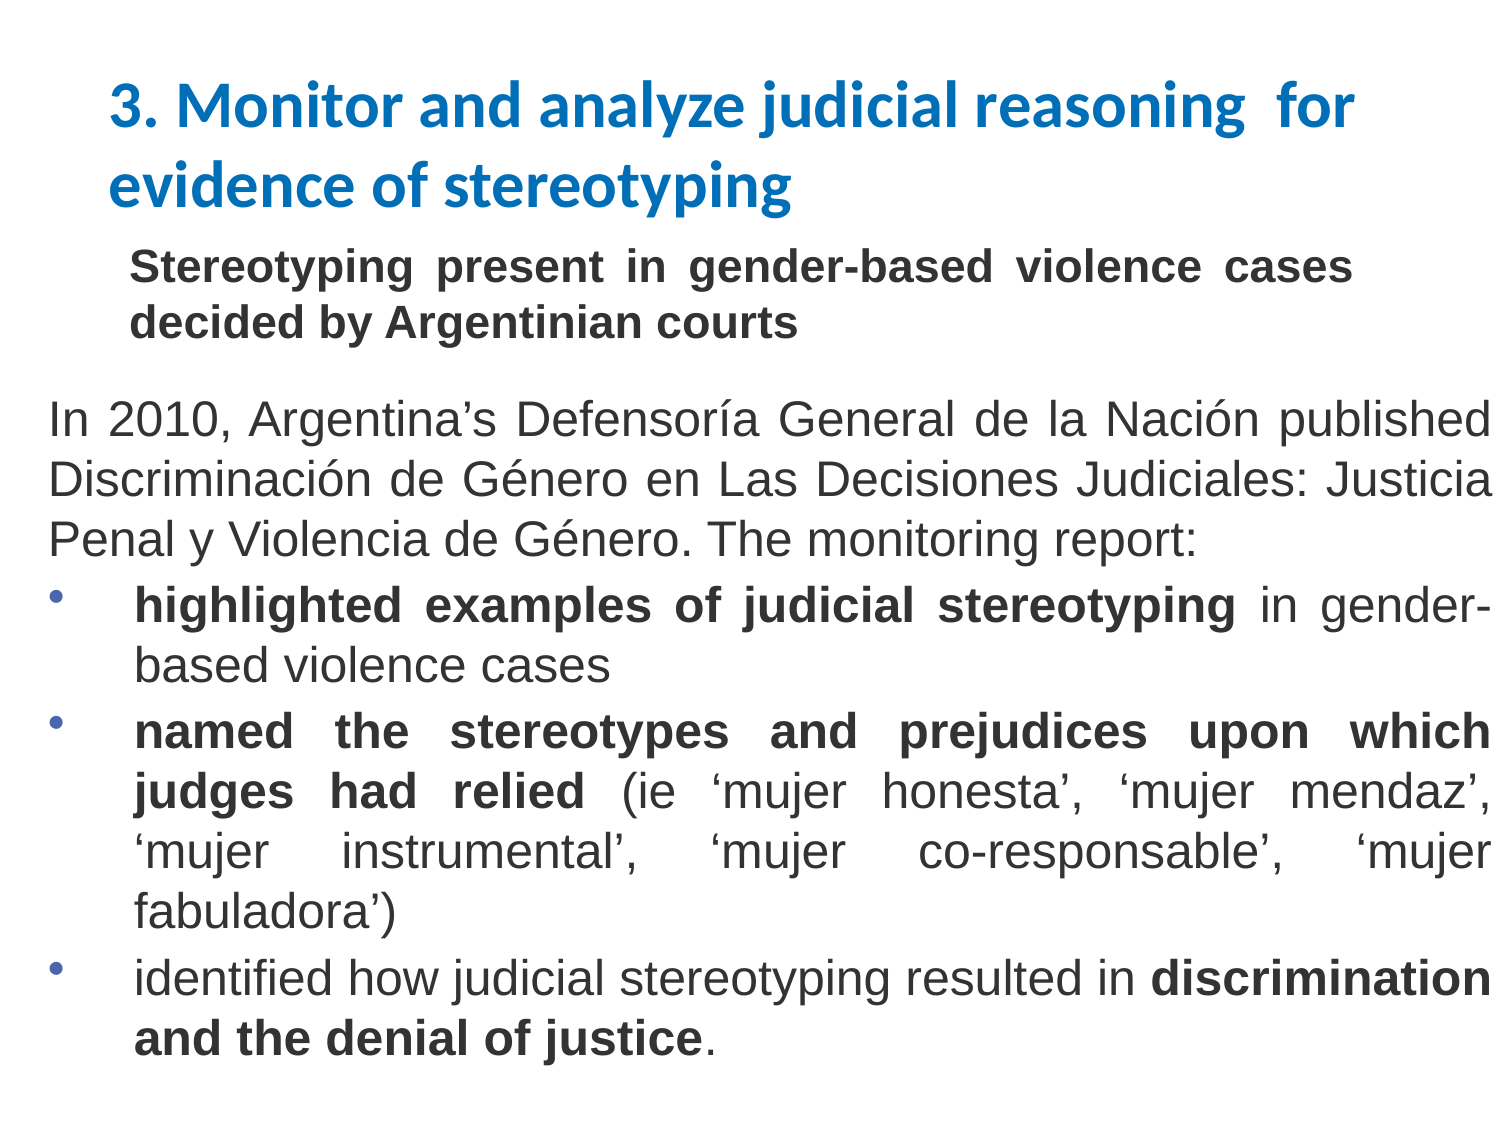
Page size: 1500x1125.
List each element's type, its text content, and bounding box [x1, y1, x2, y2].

list In 2010, Argentina’s Defensoría General de la Nación published Discriminación de Género en Las Decisiones Judiciales: Justicia Penal y Violencia de Género. The monitoring report: highlighted examples of judicial stereotyping in gender-based violence cases named the stereotypes and prejudices upon which judges had relied (ie ‘mujer honesta’, ‘mujer mendaz’, ‘mujer instrumental’, ‘mujer co-responsable’, ‘mujer fabuladora’) identified how judicial stereotyping resulted in discrimination and the denial of justice. [39, 311, 1500, 1066]
text_box 3. Monitor and analyze judicial reasoning for evidence of stereotyping [94, 53, 1500, 229]
title Stereotyping present in gender-based violence cases decided by Argentinian courts [121, 229, 1364, 311]
